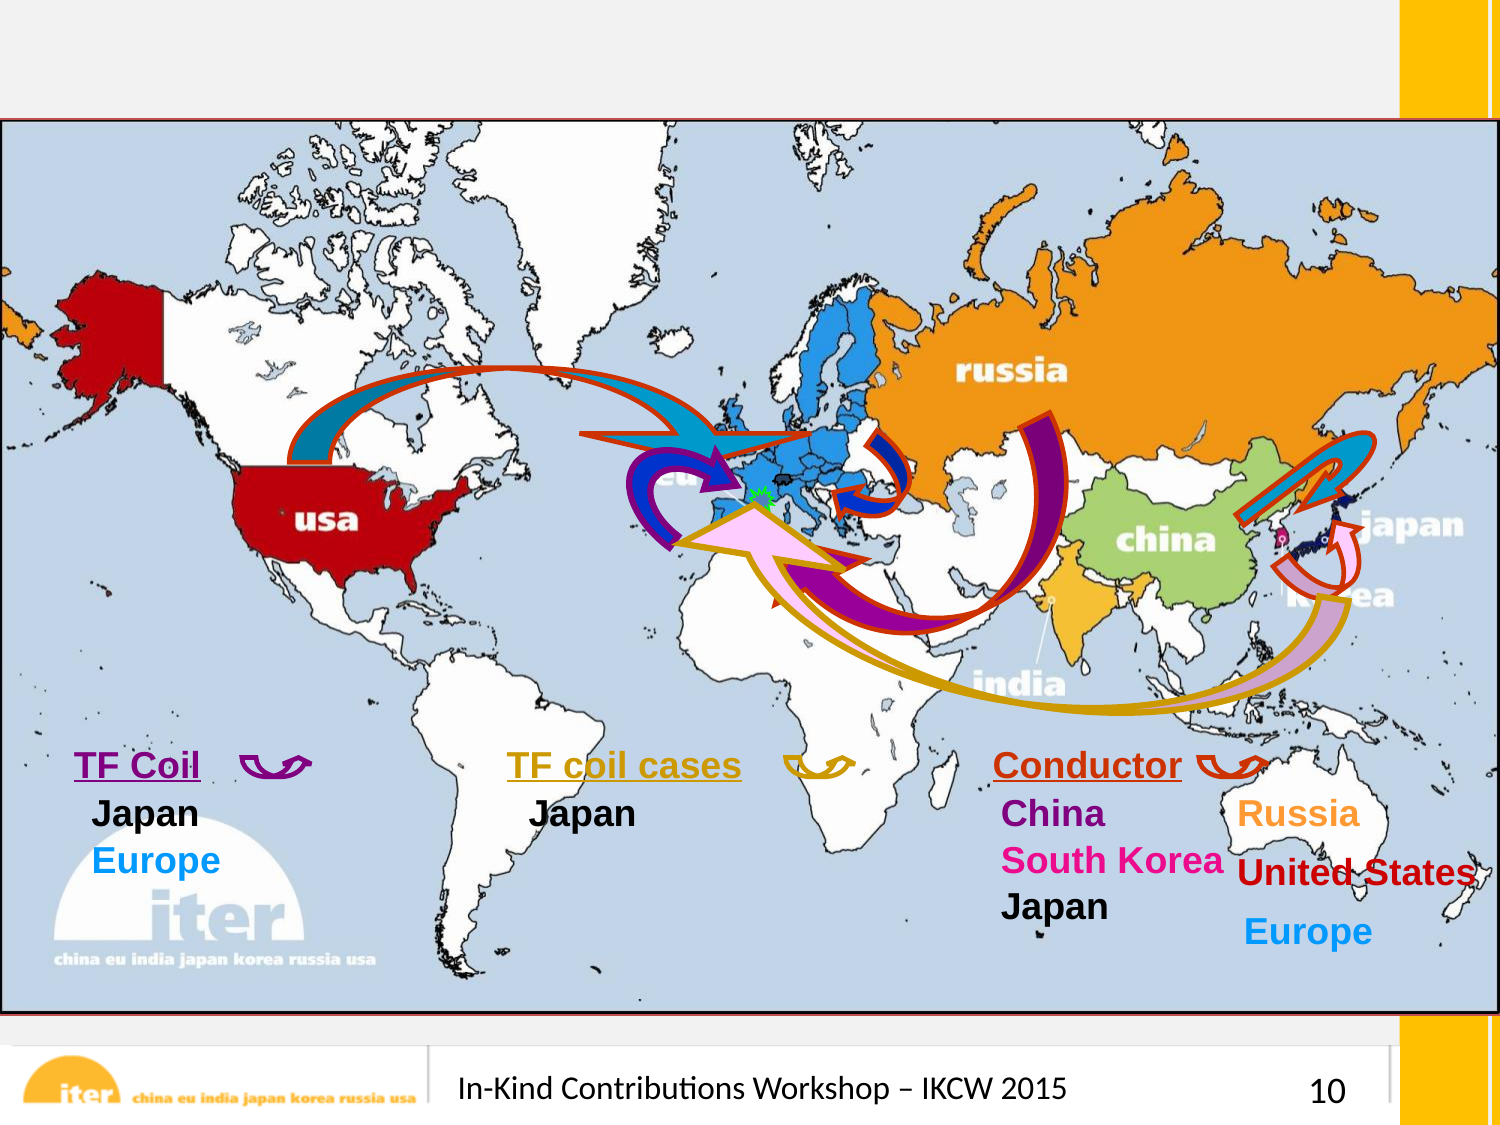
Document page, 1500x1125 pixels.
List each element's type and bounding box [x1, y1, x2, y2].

picture [0, 1045, 1400, 1125]
picture [0, 119, 1500, 1015]
